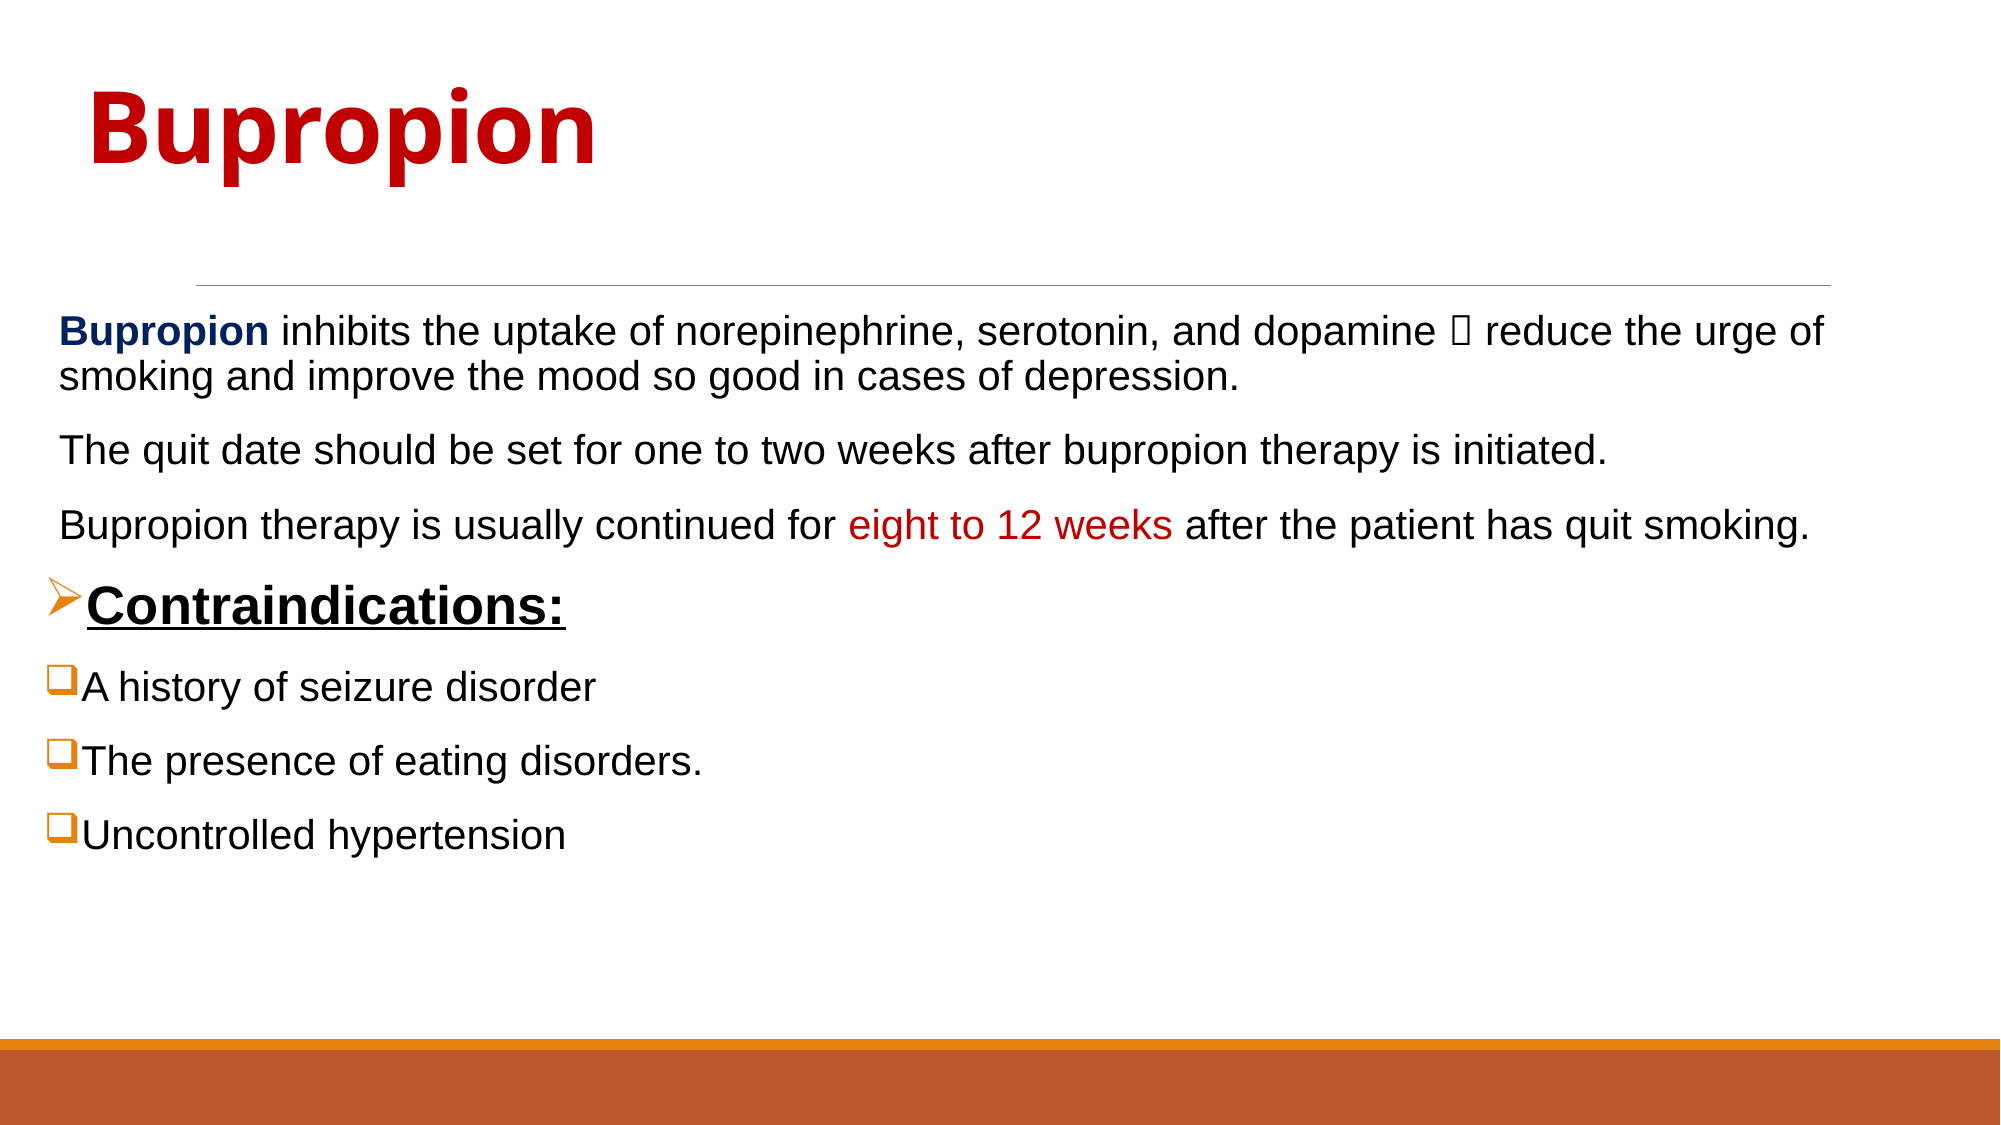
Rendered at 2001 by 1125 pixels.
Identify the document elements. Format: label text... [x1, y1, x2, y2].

title Bupropion [70, 51, 1863, 192]
list Bupropion inhibits the uptake of norepinephrine, serotonin, and dopamine  reduce the urge of smoking and improve the mood so good in cases of depression. The quit date should be set for one to two weeks after bupropion therapy is initiated. Bupropion therapy is usually continued for eight to 12 weeks after the patient has quit smoking. Contraindications: A history of seizure disorder The presence of eating disorders. Uncontrolled hypertension [43, 302, 1965, 1014]
